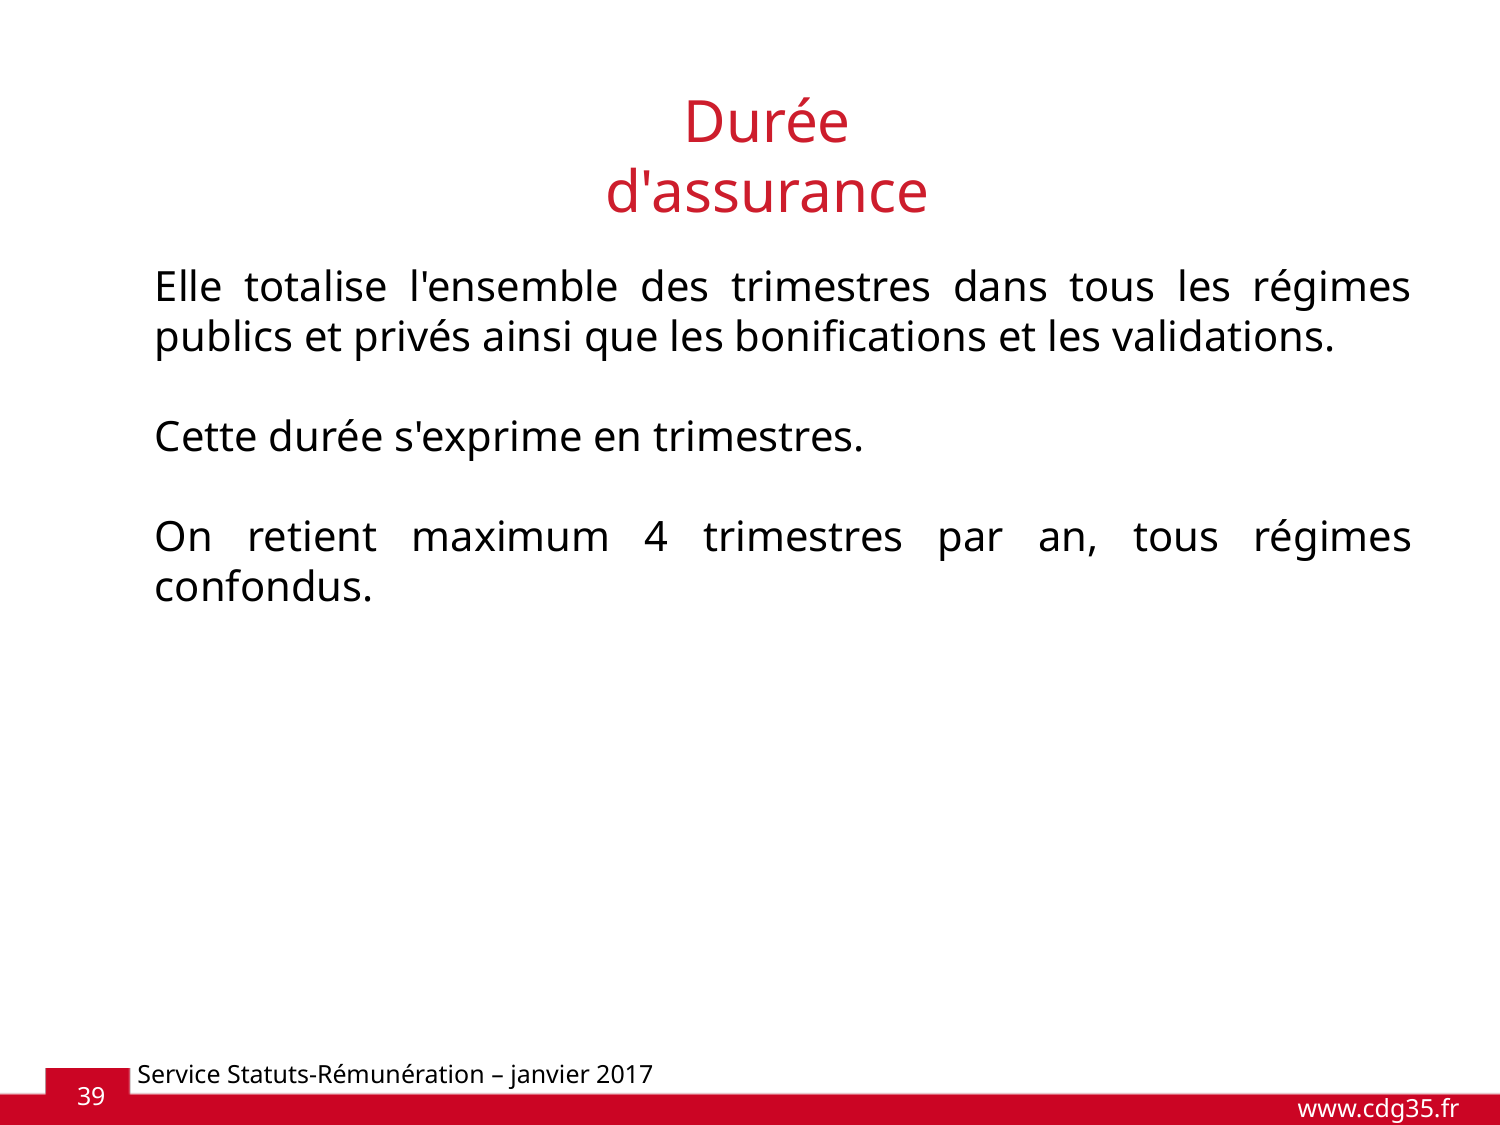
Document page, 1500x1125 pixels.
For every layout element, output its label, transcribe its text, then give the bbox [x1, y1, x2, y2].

text_box Elle totalise l'ensemble des trimestres dans tous les régimes publics et privés ainsi que les bonifications et les validations. Cette durée s'exprime en trimestres. On retient maximum 4 trimestres par an, tous régimes confondus. [139, 251, 1428, 675]
text_box Durée d'assurance [505, 77, 1029, 232]
